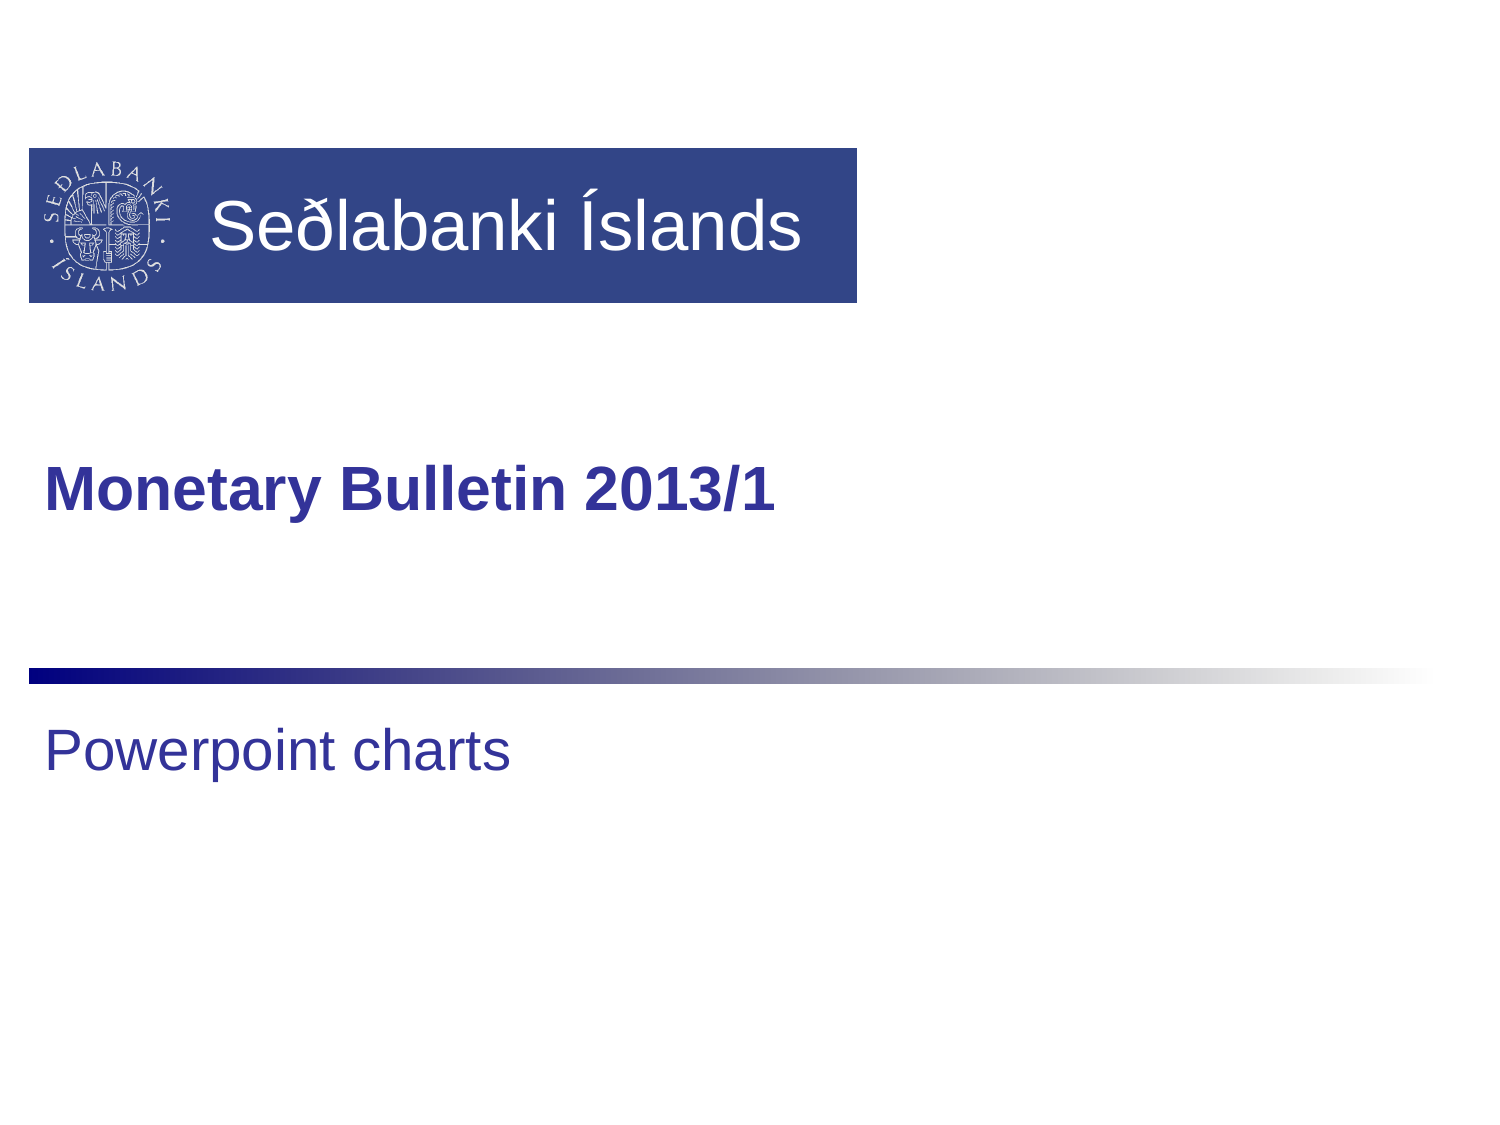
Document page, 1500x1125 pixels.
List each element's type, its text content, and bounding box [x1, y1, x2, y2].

picture [29, 148, 857, 303]
subtitle Powerpoint charts [29, 703, 1080, 992]
title Monetary Bulletin 2013/1 [29, 337, 1081, 634]
